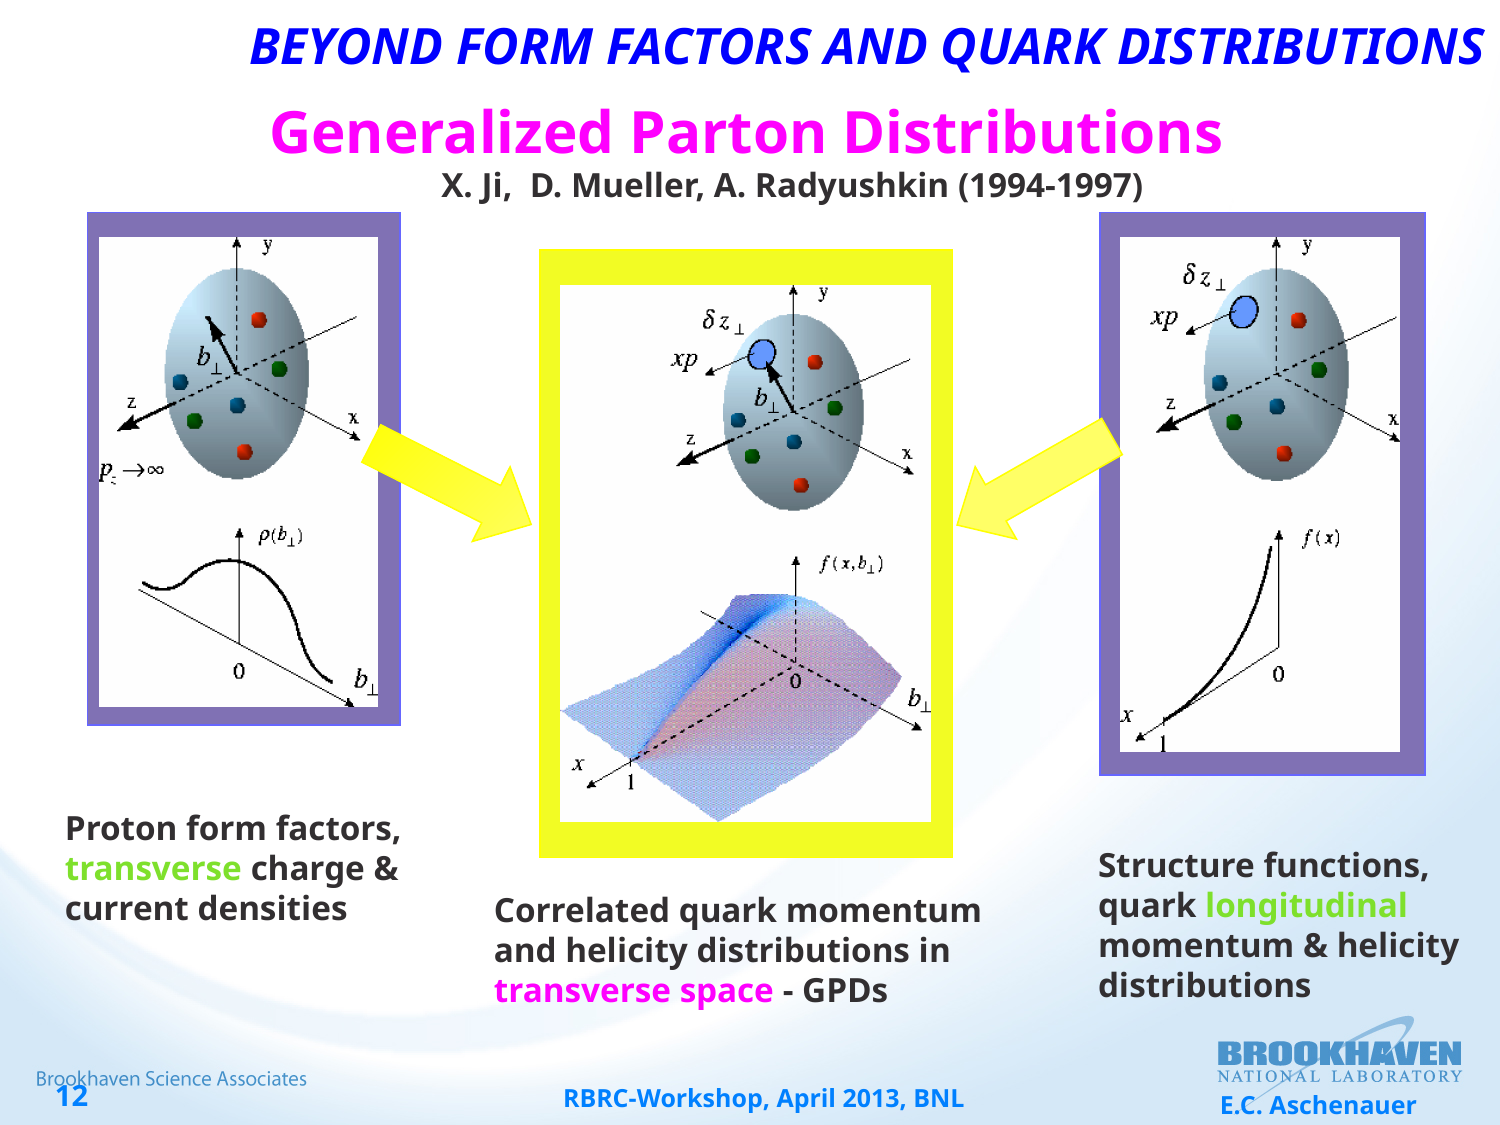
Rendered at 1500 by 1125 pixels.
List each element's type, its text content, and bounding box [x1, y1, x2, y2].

slide_number 12 [3, 1064, 104, 1125]
text_box [958, 422, 1094, 540]
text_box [539, 249, 953, 858]
text_box [187, 8, 1321, 104]
text_box Correlated quark momentum and helicity distributions in transverse space - GPDs [479, 882, 1007, 1017]
title Beyond form factors and quark distributions [0, 0, 1500, 101]
slide_number E.C. Aschenauer [1204, 1063, 1481, 1125]
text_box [387, 115, 1199, 213]
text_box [49, 212, 438, 937]
text_box Generalized Parton Distributions [254, 87, 1239, 173]
text_box [441, 455, 532, 542]
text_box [1099, 212, 1468, 1015]
footer RBRC-Workshop, April 2013, BNL [449, 1063, 1080, 1125]
picture [0, 101, 1500, 1125]
